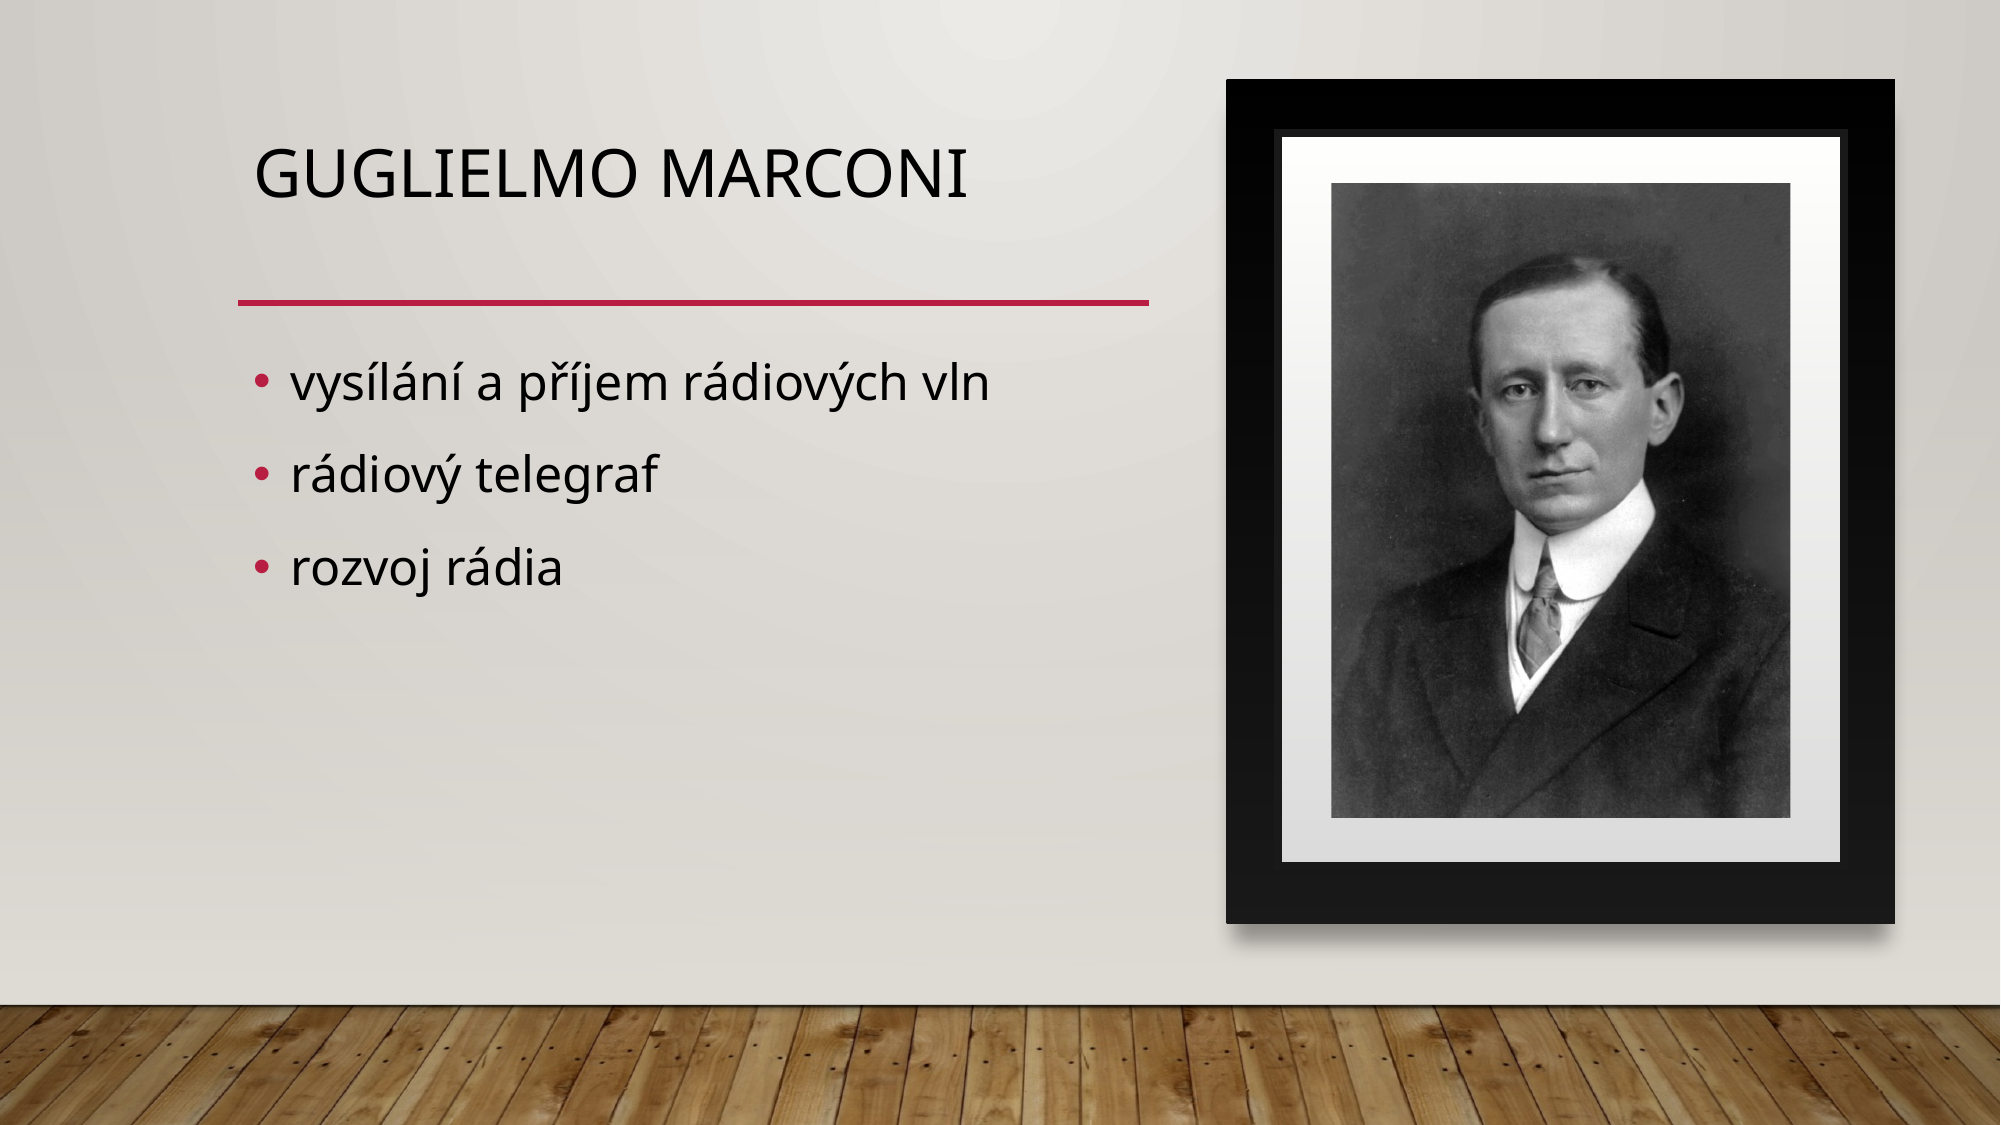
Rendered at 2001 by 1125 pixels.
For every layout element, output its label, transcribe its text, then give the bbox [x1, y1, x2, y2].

picture [0, 1006, 2000, 1125]
title Guglielmo Marconi [238, 131, 1149, 302]
picture [1331, 182, 1791, 818]
list vysílání a příjem rádiových vln rádiový telegraf rozvoj rádia [238, 330, 1149, 897]
text_box [0, 330, 2000, 1004]
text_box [1226, 78, 1896, 924]
text_box [0, 0, 2000, 330]
